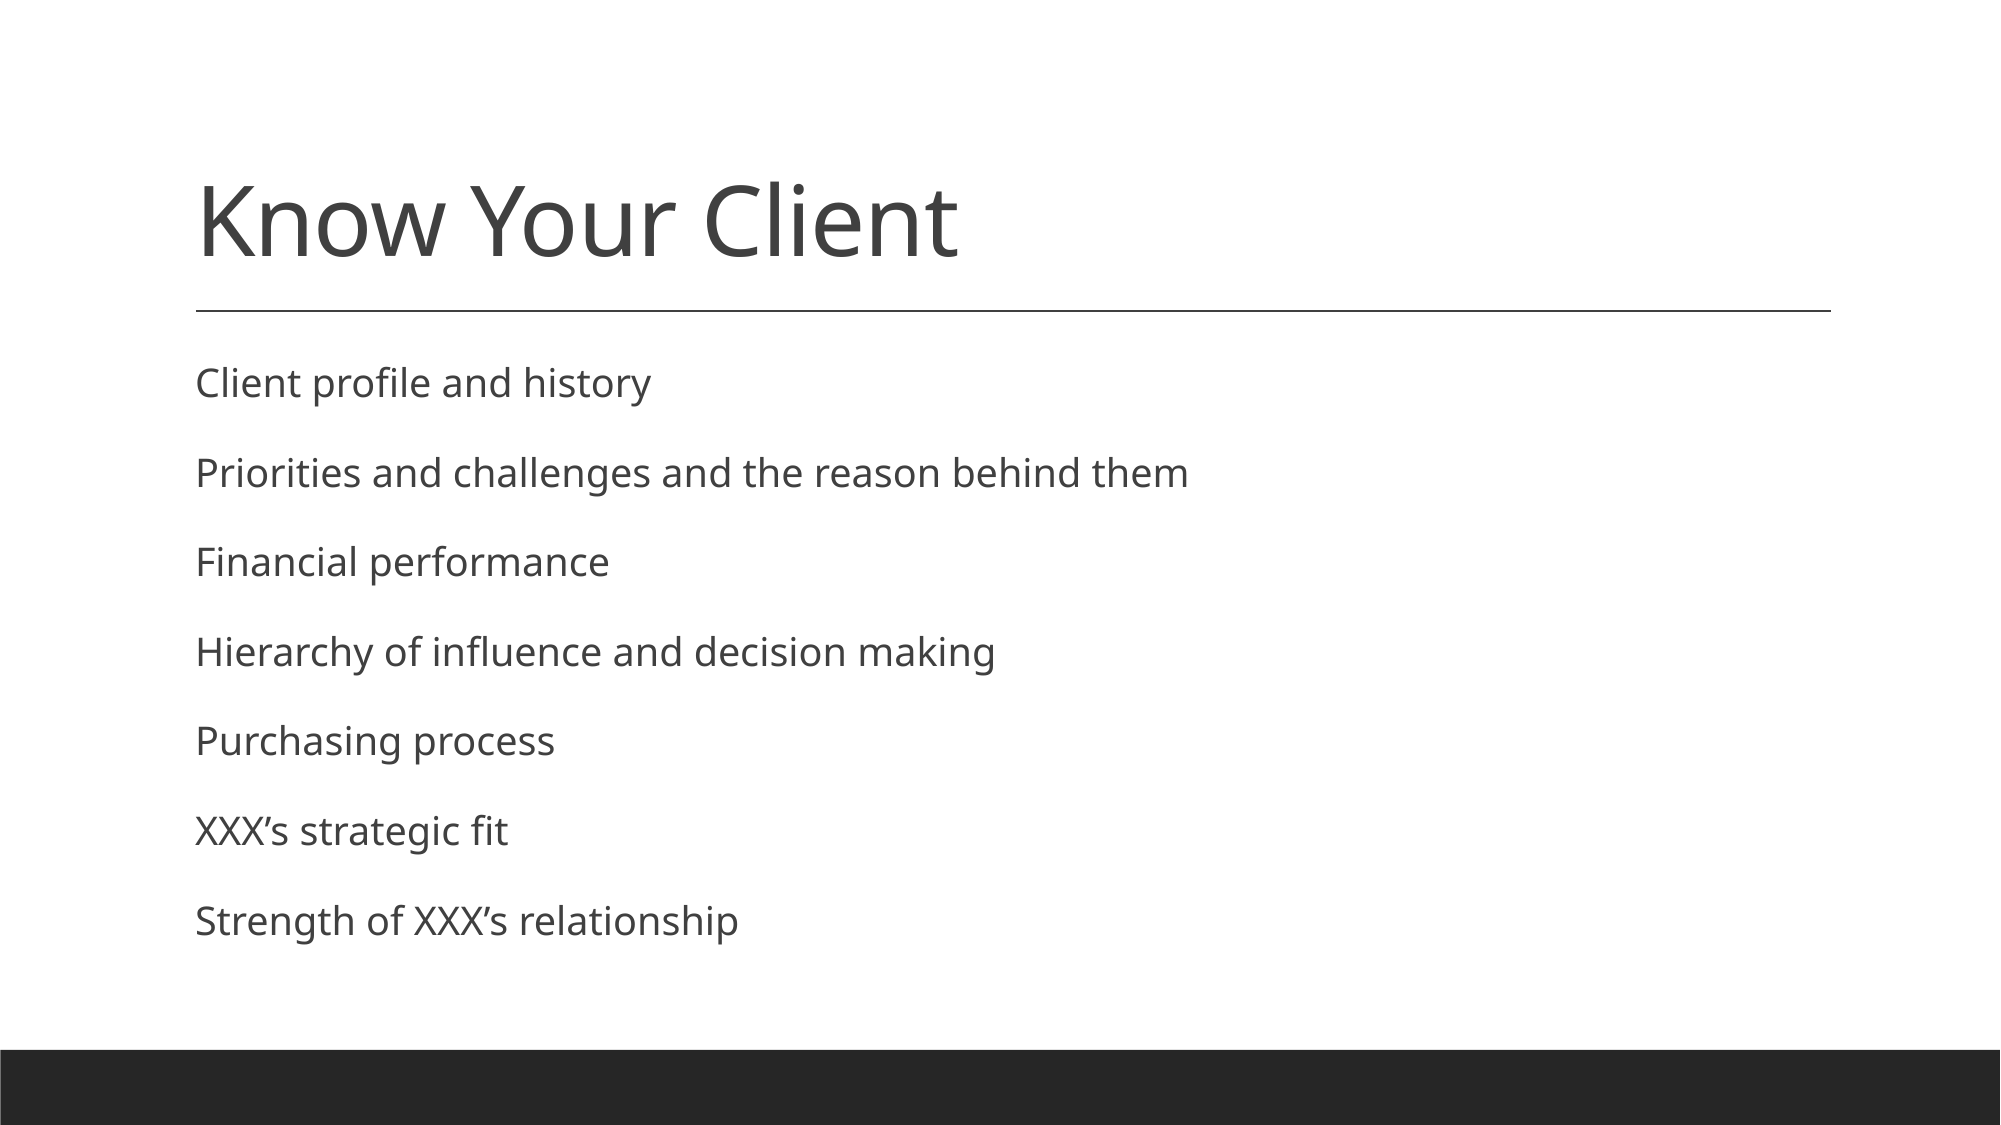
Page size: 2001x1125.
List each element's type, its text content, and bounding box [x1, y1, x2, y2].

title Know Your Client [180, 47, 1830, 285]
list Client profile and history Priorities and challenges and the reason behind them Financial performance Hierarchy of influence and decision making Purchasing process XXX’s strategic fit Strength of XXX’s relationship [180, 345, 1830, 963]
